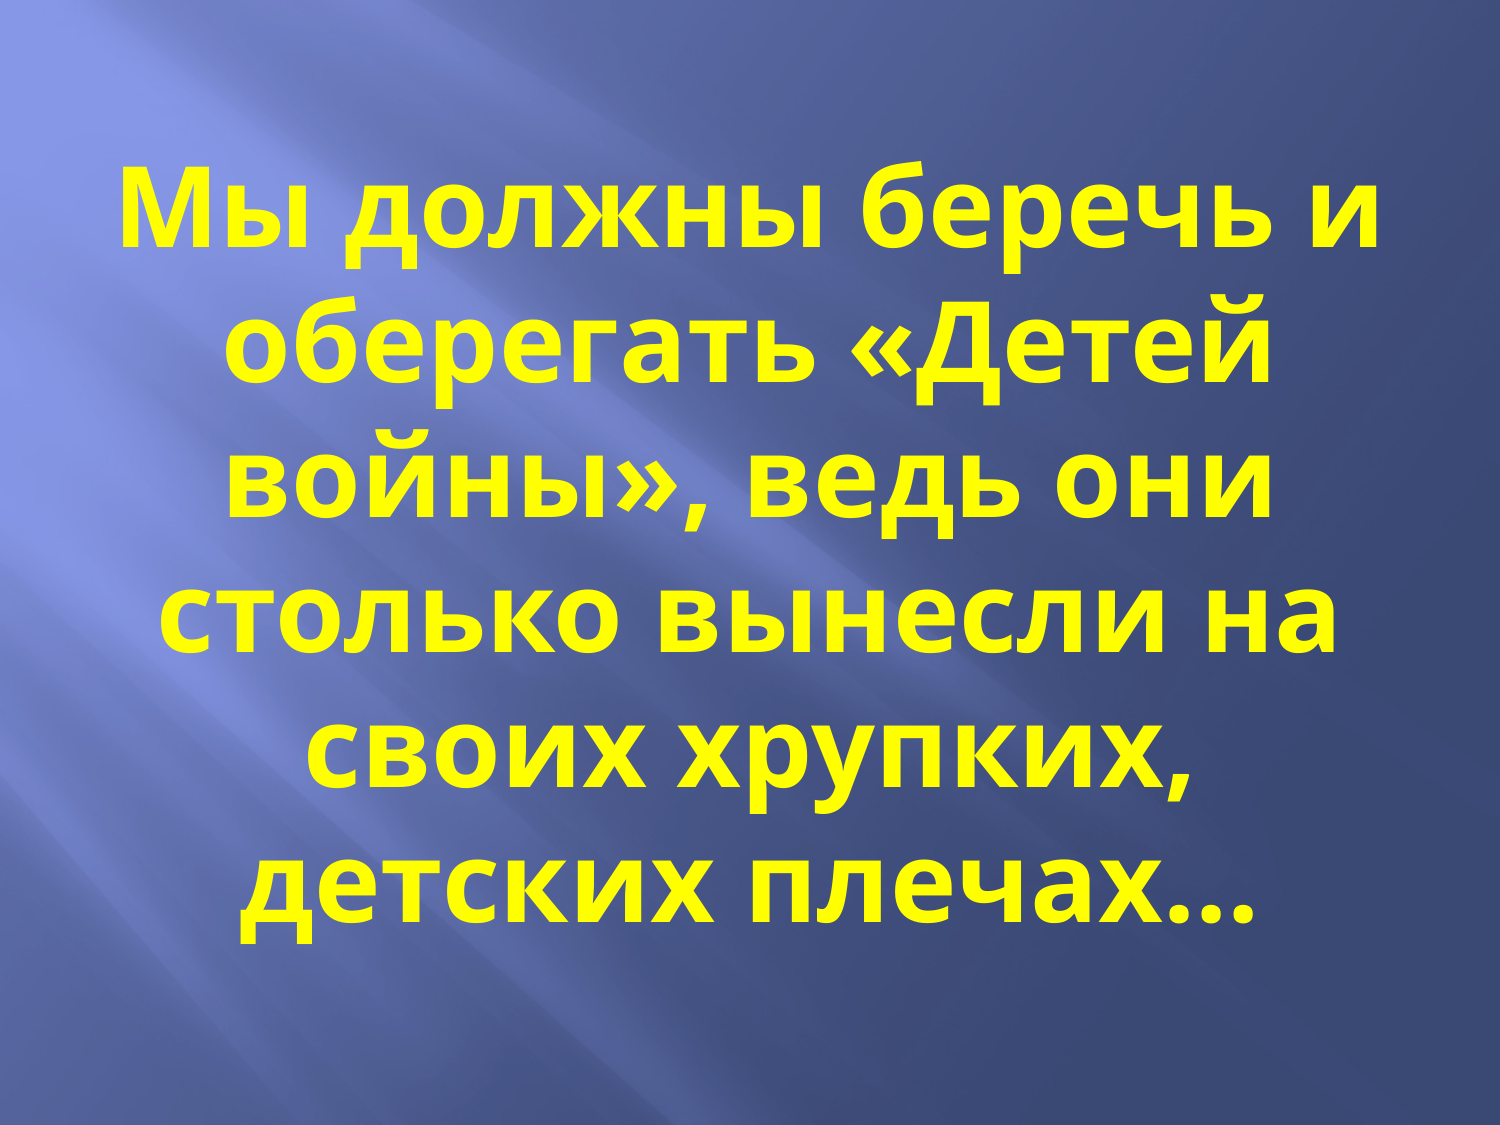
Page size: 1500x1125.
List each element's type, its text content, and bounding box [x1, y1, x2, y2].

title Мы должны беречь и оберегать «Детей войны», ведь они столько вынесли на своих хрупких, детских плечах… [75, 45, 1425, 1035]
